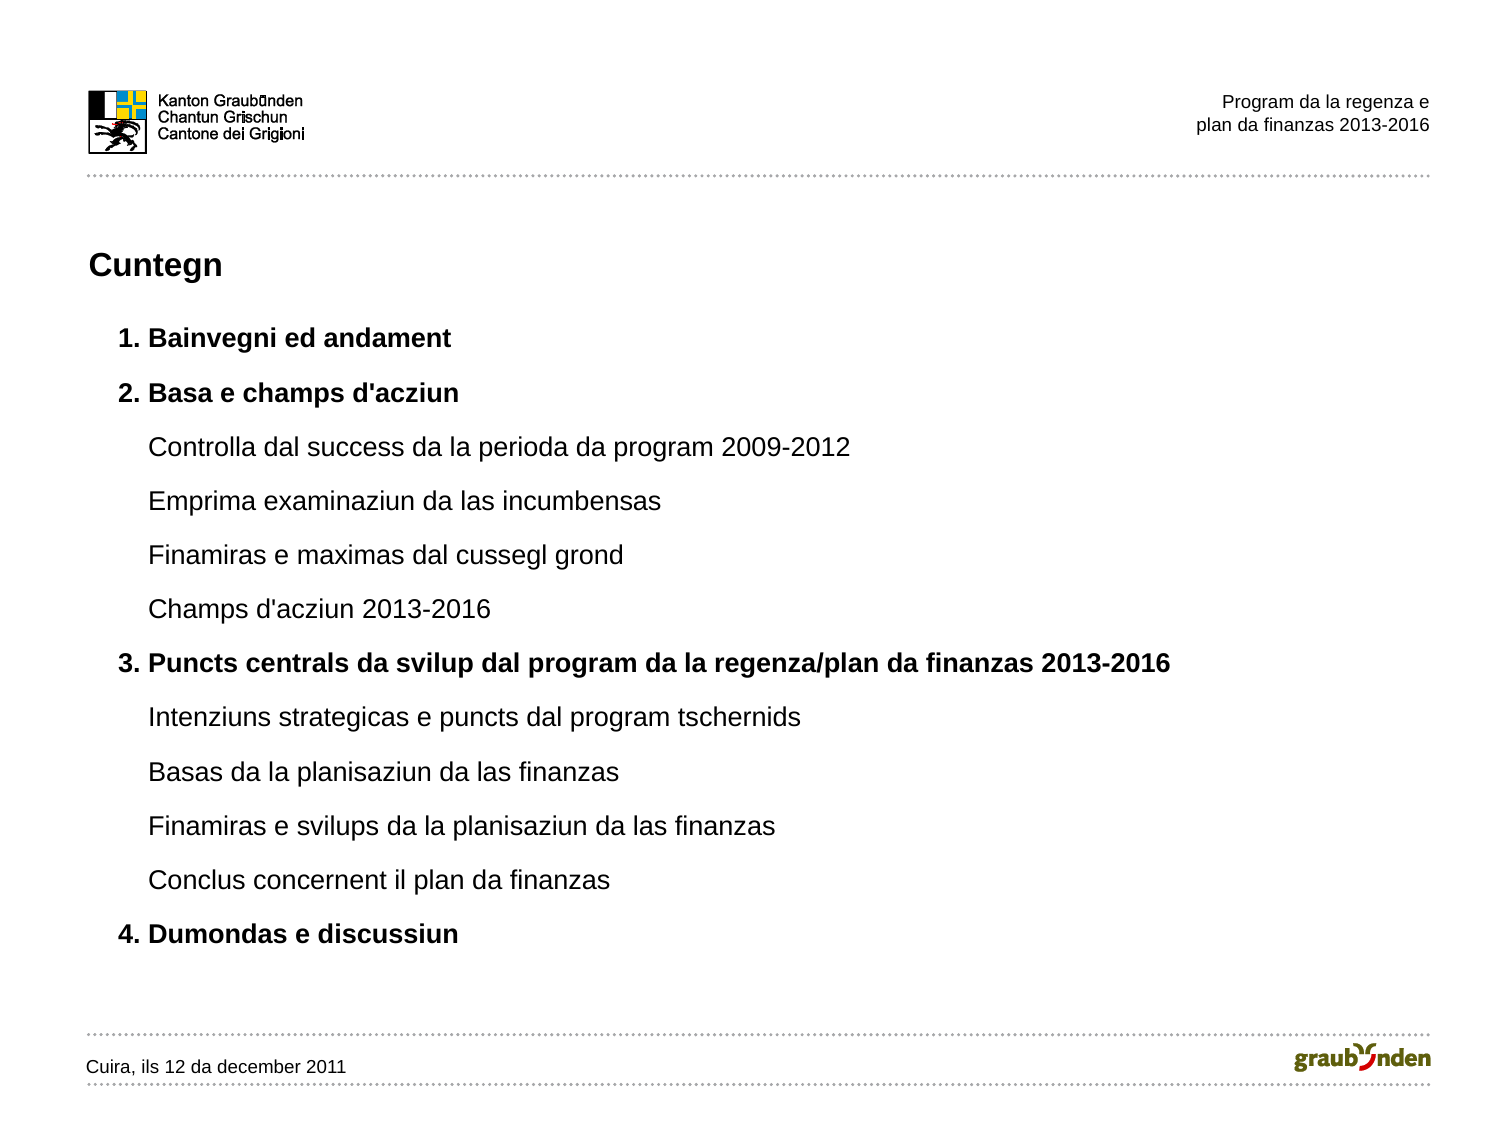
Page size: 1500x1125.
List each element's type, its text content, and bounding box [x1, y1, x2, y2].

list Program da la regenza e plan da finanzas 2013-2016 [750, 90, 1430, 157]
text_box Cuira, ils 12 da december 2011 [56, 1043, 362, 1079]
list Cuntegn [88, 243, 1431, 293]
list 1. Bainvegni ed andament 2. Basa e champs d'acziun Controlla dal success da la perioda da program 2009-2012 Emprima examinaziun da las incumbensas Finamiras e maximas dal cussegl grond Champs d'acziun 2013-2016 3. Puncts centrals da svilup dal program da la regenza/plan da finanzas 2013-2016 Intenziuns strategicas e puncts dal program tschernids Basas da la planisaziun da las finanzas Finamiras e svilups da la planisaziun da las finanzas Conclus concernent il plan da finanzas 4. Dumondas e discussiun [88, 304, 1431, 1000]
